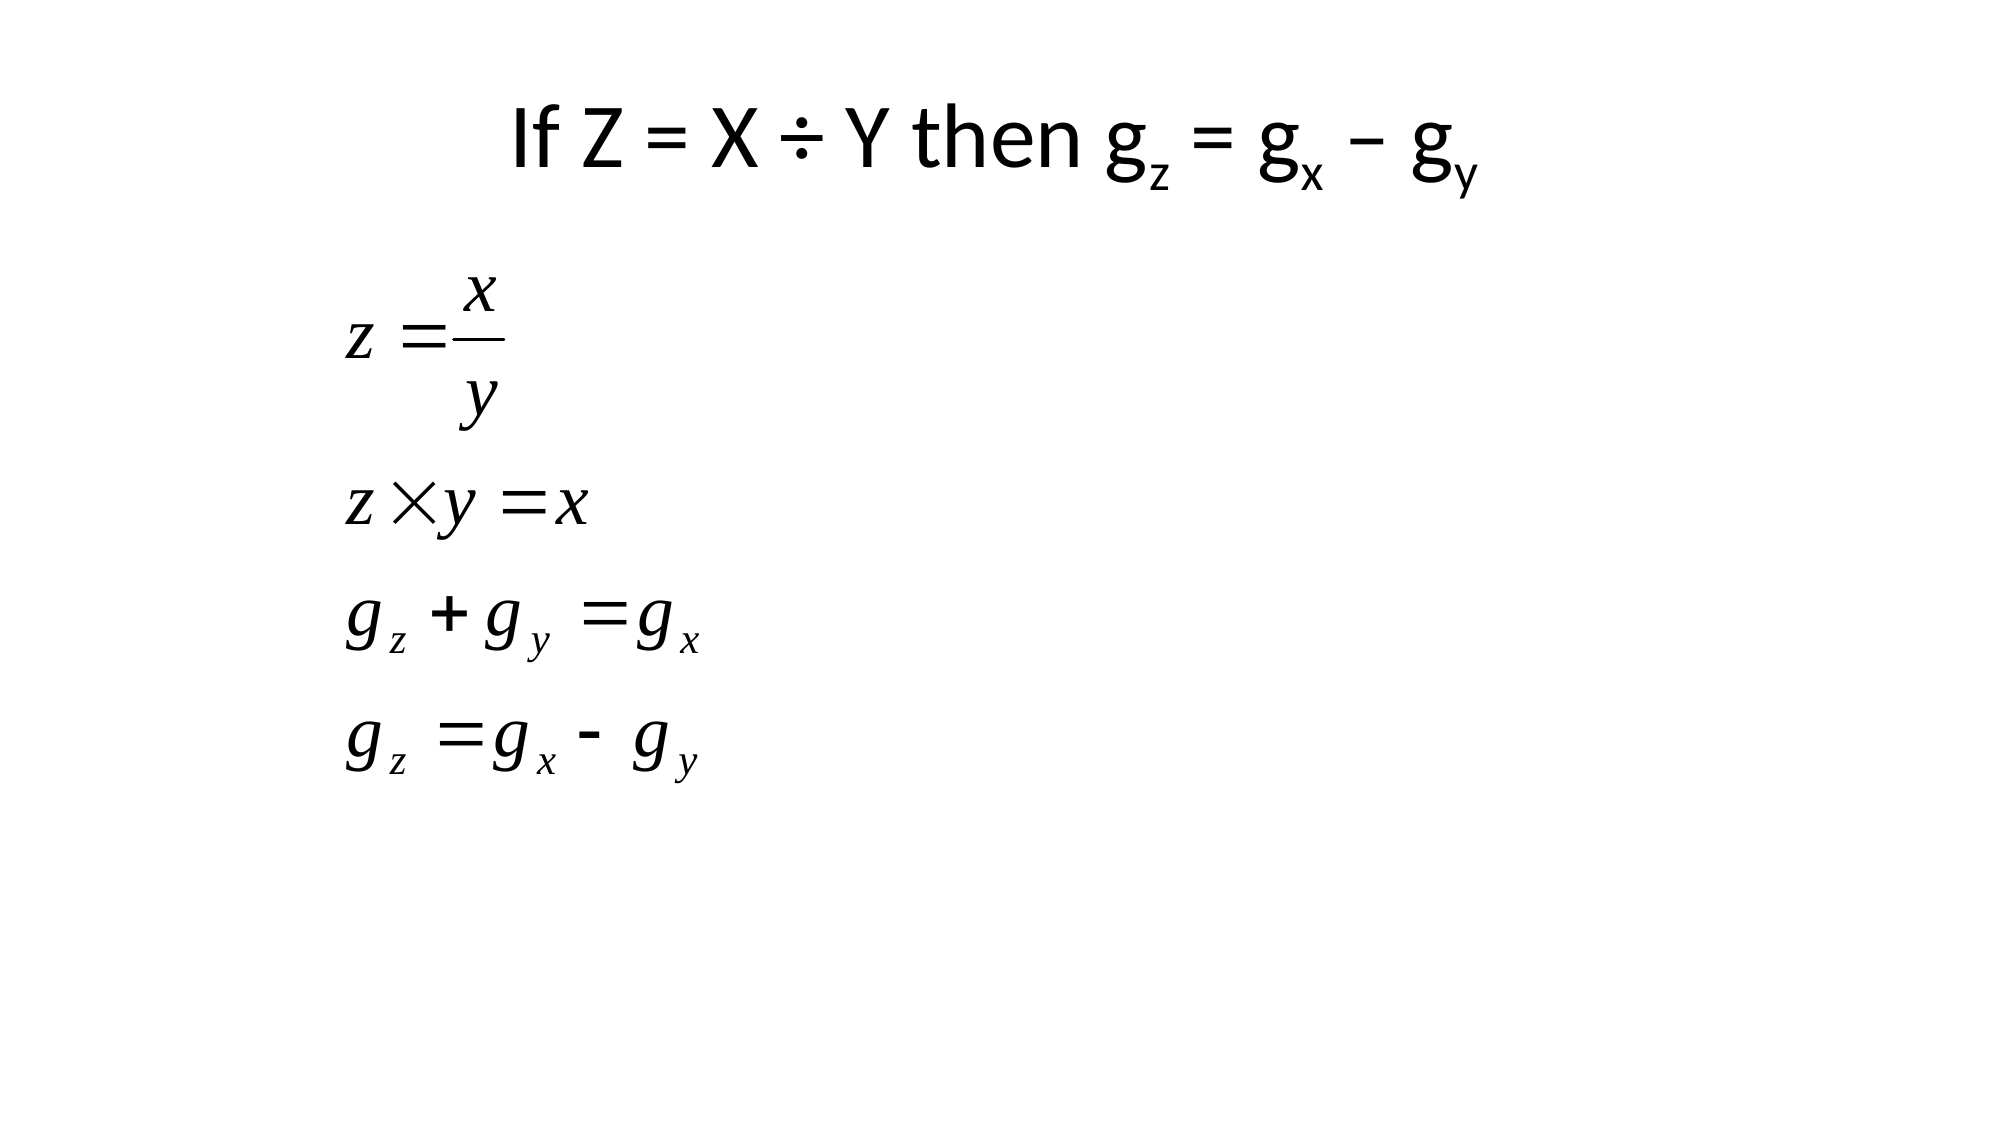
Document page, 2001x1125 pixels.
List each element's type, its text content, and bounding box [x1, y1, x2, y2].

title If Z = X ÷ Y then gz = gx – gy [99, 45, 1900, 233]
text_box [331, 236, 719, 803]
